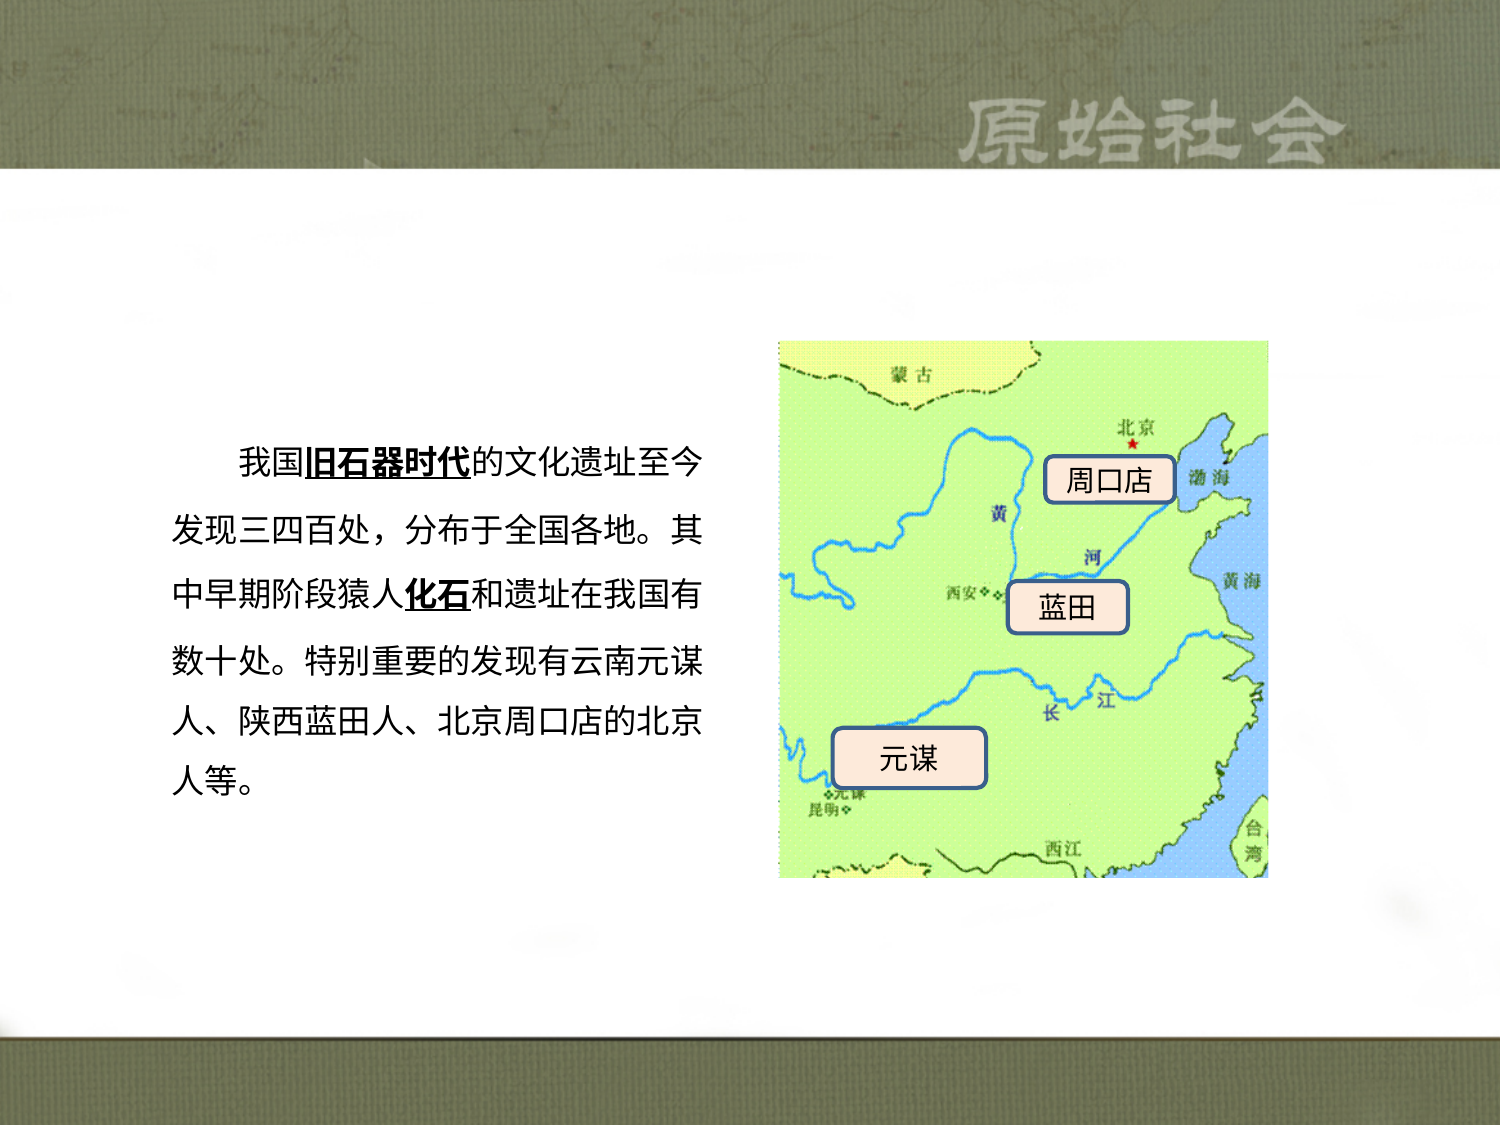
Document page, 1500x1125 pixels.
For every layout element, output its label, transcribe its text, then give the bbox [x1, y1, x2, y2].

text_box 我国旧石器时代的文化遗址至今发现三四百处，分布于全国各地。其中早期阶段猿人化石和遗址在我国有数十处。特别重要的发现有云南元谋人、陕西蓝田人、北京周口店的北京人等。 [157, 409, 720, 808]
picture [0, 0, 1500, 1125]
